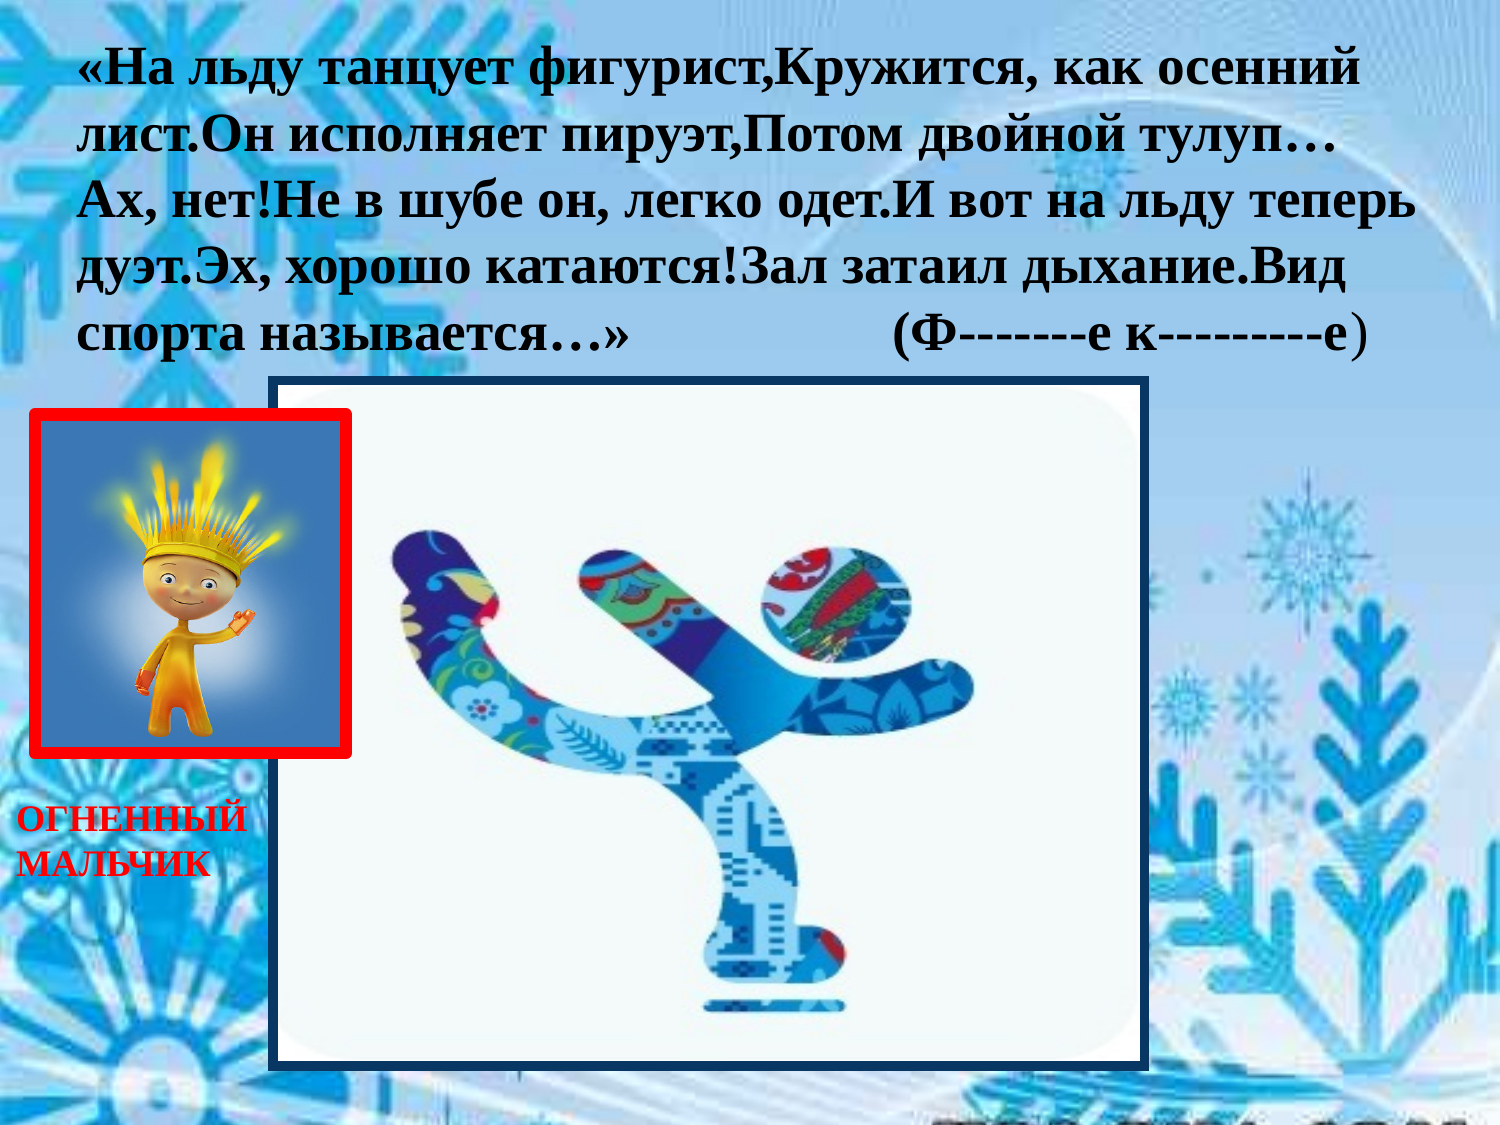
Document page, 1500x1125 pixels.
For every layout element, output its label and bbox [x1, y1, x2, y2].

picture [41, 385, 1140, 1062]
list [0, 0, 1500, 1125]
